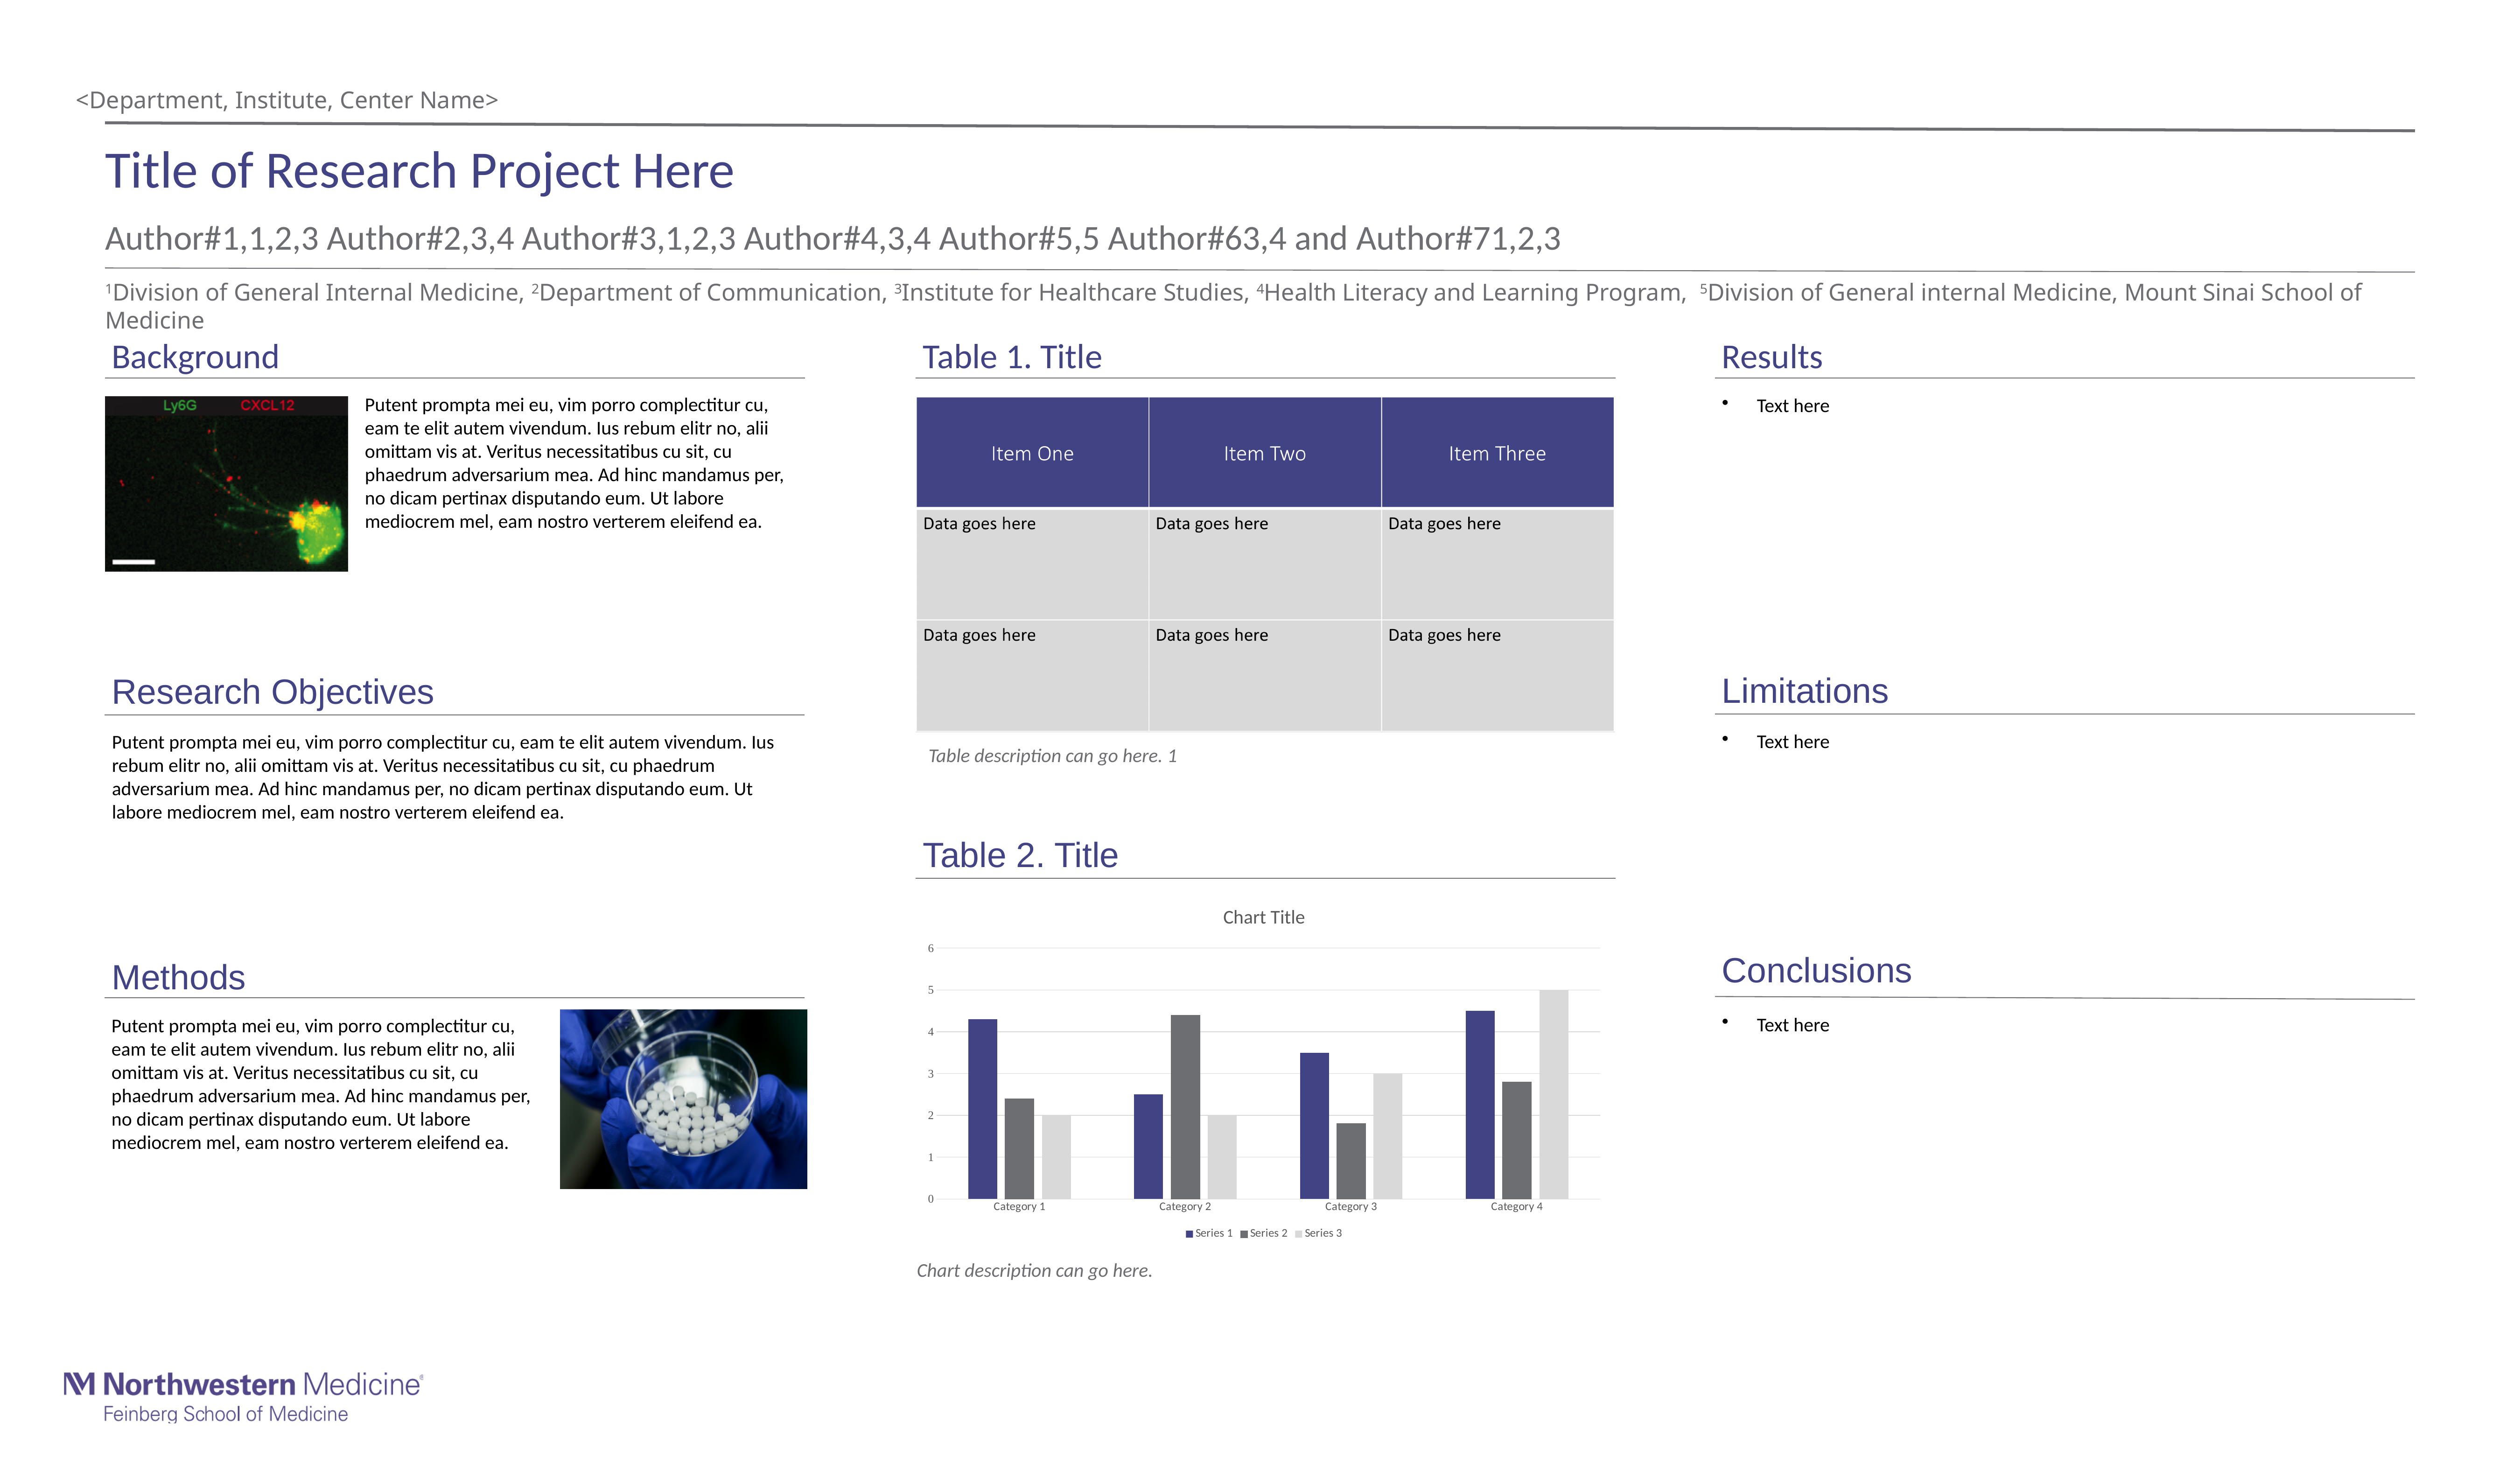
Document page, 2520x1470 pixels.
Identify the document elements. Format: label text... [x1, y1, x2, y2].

text_box Background [105, 330, 846, 379]
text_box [105, 122, 2415, 131]
picture [916, 396, 1616, 732]
text_box Methods [105, 951, 846, 1000]
picture [105, 396, 349, 572]
text_box Research Objectives [105, 665, 846, 714]
picture [64, 1372, 424, 1424]
text_box Table 2. Title [916, 828, 1657, 878]
text_box 1Division of General Internal Medicine, 2Department of Communication, 3Institute for Healthcare Studies, 4Health Literacy and Learning Program, 5Division of General internal Medicine, Mount Sinai School of Medicine [105, 273, 2468, 337]
text_box Title of Research Project Here Author#1,1,2,3 Author#2,3,4 Author#3,1,2,3 Author#4,3,4 Author#5,5 Author#63,4 and Author#71,2,3 [105, 137, 2467, 260]
text_box Table 1. Title [916, 330, 1657, 379]
text_box Conclusions [1715, 944, 2415, 993]
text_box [105, 267, 2415, 273]
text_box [1715, 996, 2415, 1000]
text_box Text here [1715, 1008, 2415, 1039]
text_box Results [1715, 330, 2415, 378]
text_box Putent prompta mei eu, vim porro complectitur cu, eam te elit autem vivendum. Ius rebum elitr no, alii omittam vis at. Veritus necessitatibus cu sit, cu phaedrum adversarium mea. Ad hinc mandamus per, no dicam pertinax disputando eum. Ut labore mediocrem mel, eam nostro verterem eleifend ea. [105, 726, 805, 849]
text_box Table description can go here. 1 [921, 739, 1622, 770]
chart [914, 892, 1614, 1243]
text_box Limitations [1715, 664, 2415, 714]
picture [560, 1009, 807, 1189]
text_box Putent prompta mei eu, vim porro complectitur cu, eam te elit autem vivendum. Ius rebum elitr no, alii omittam vis at. Veritus necessitatibus cu sit, cu phaedrum adversarium mea. Ad hinc mandamus per, no dicam pertinax disputando eum. Ut labore mediocrem mel, eam nostro verterem eleifend ea. [358, 388, 806, 559]
text_box Text here [1715, 725, 2415, 756]
text_box Chart description can go here. [910, 1254, 1610, 1285]
text_box Putent prompta mei eu, vim porro complectitur cu, eam te elit autem vivendum. Ius rebum elitr no, alii omittam vis at. Veritus necessitatibus cu sit, cu phaedrum adversarium mea. Ad hinc mandamus per, no dicam pertinax disputando eum. Ut labore mediocrem mel, eam nostro verterem eleifend ea. [105, 1009, 553, 1180]
text_box <Department, Institute, Center Name> [76, 81, 499, 145]
text_box Text here [1715, 389, 2415, 420]
